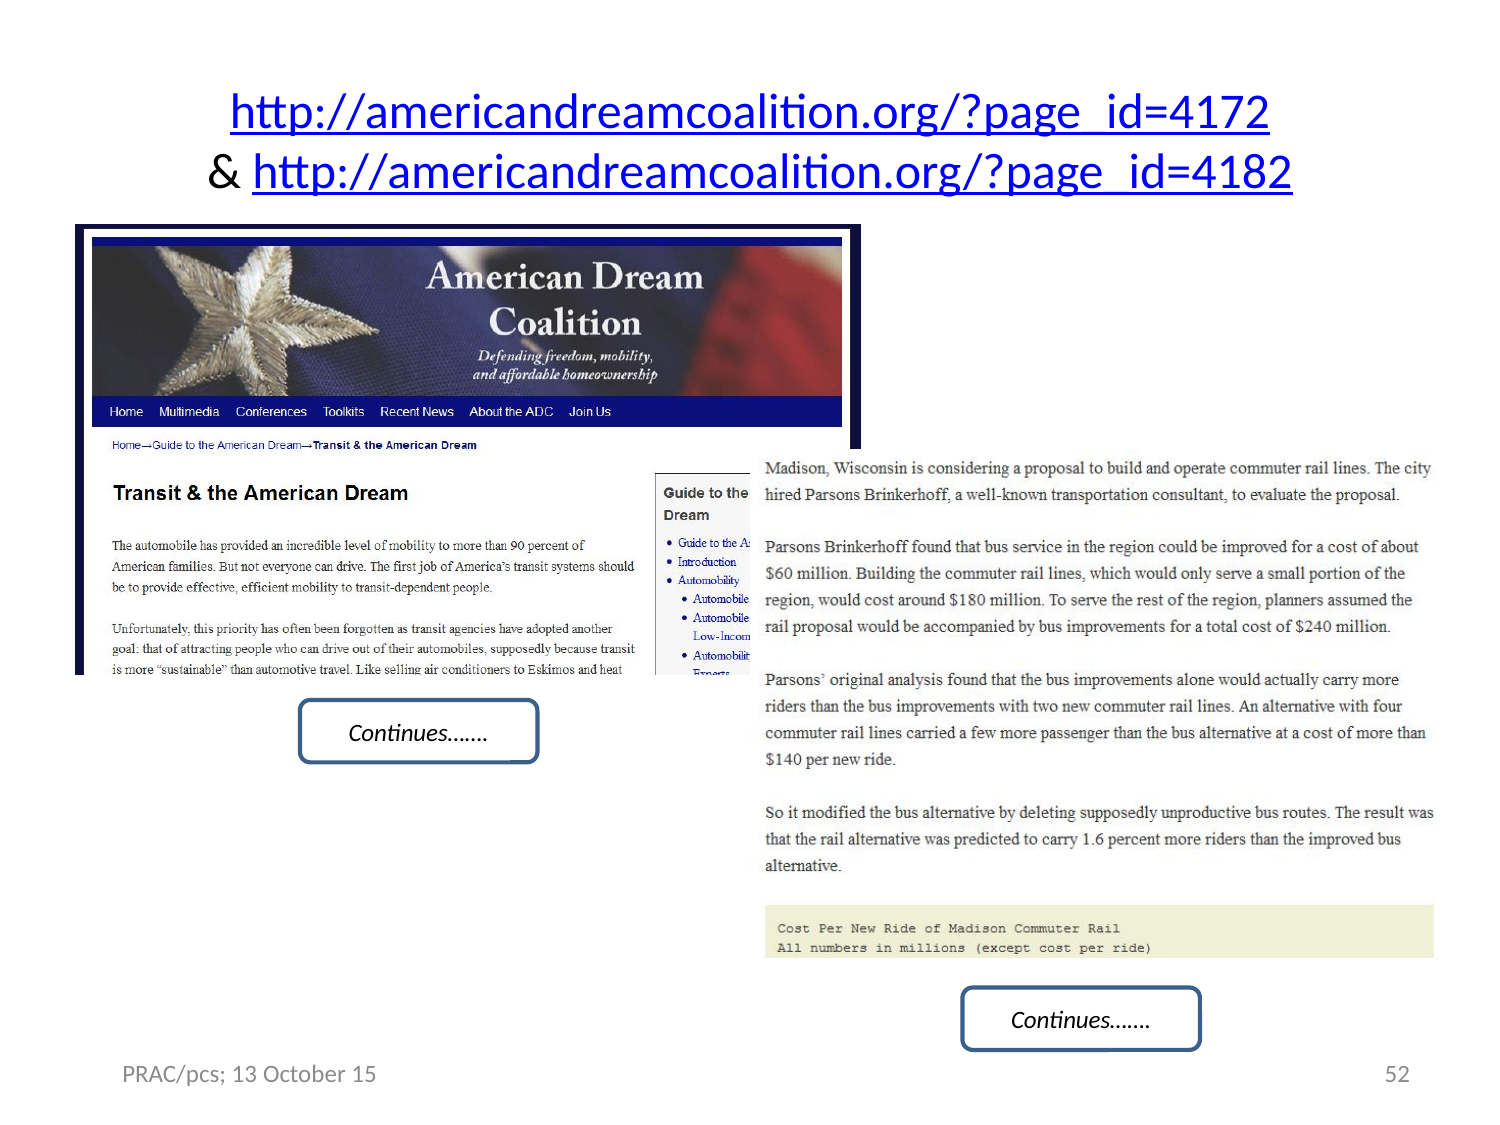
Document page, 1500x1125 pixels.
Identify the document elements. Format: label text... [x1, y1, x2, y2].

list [74, 224, 862, 676]
title http://americandreamcoalition.org/?page_id=4172 & http://americandreamcoalition.org/?page_id=4182 [75, 45, 1425, 233]
slide_number 52 [1074, 1042, 1425, 1103]
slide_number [75, 1042, 425, 1103]
picture [749, 449, 1444, 959]
text_box Continues……. [960, 985, 1203, 1053]
text_box Continues……. [297, 697, 540, 765]
